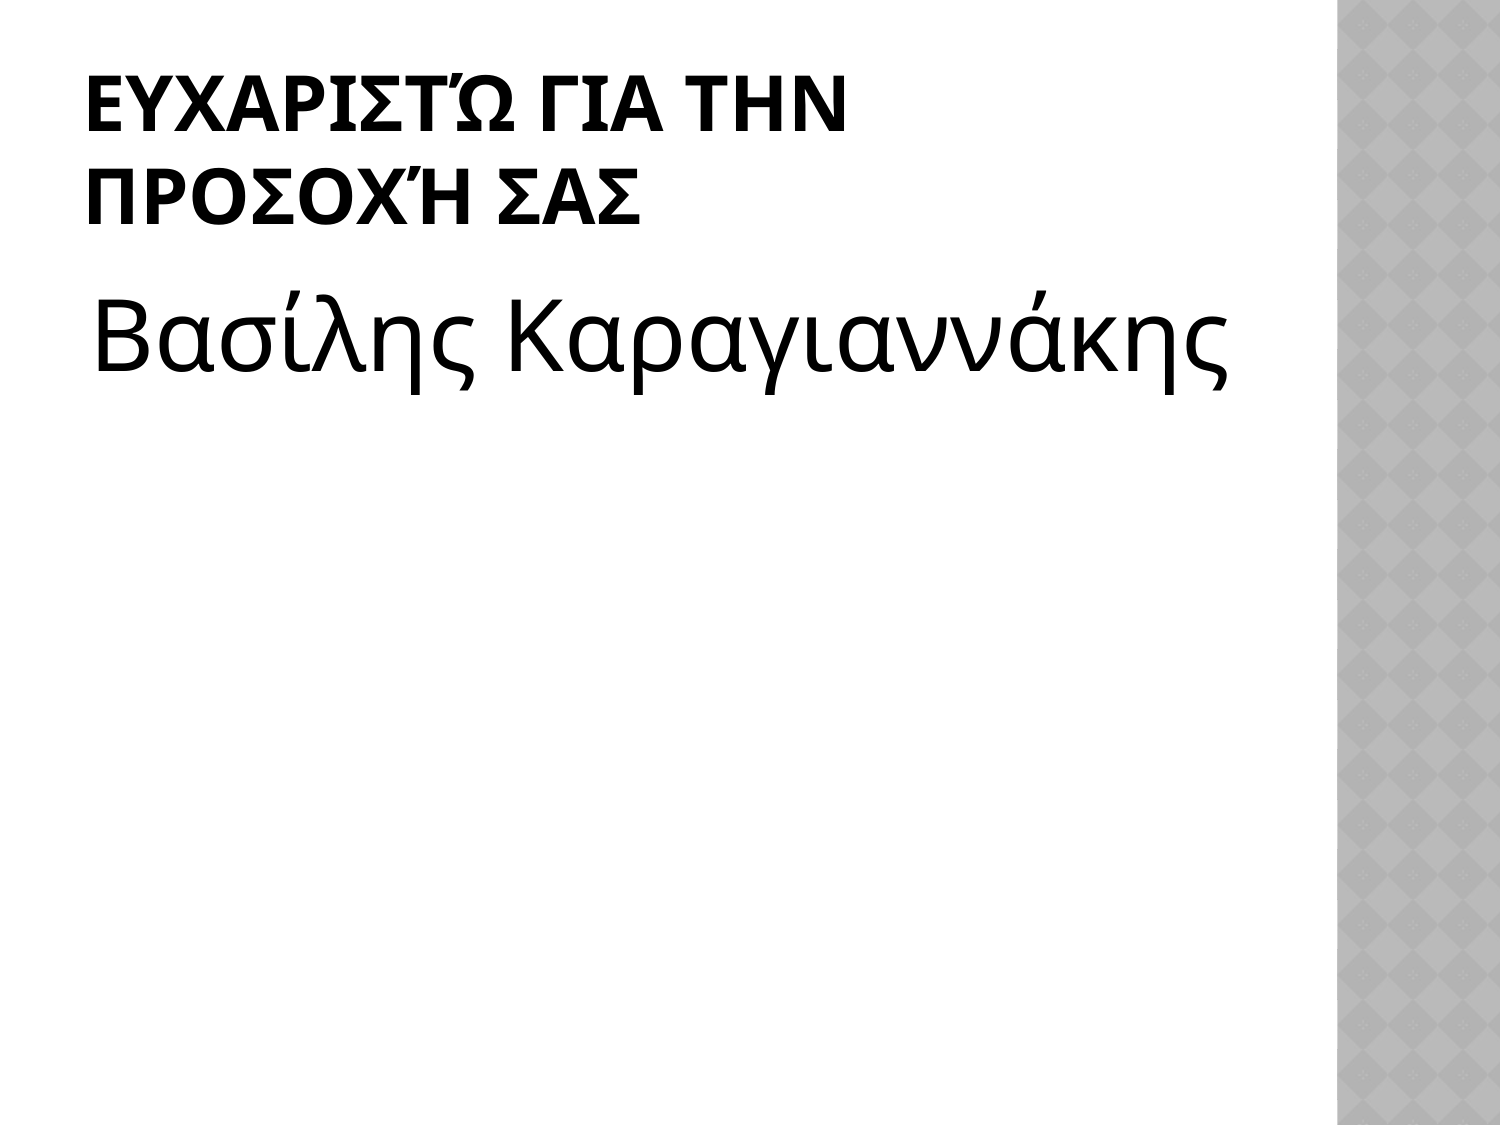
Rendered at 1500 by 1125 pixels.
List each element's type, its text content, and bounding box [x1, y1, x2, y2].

list Βασίλης Καραγιαννάκης [75, 264, 1263, 1059]
title Ευχαριστώ για την προσοχή σας [75, 52, 1263, 240]
